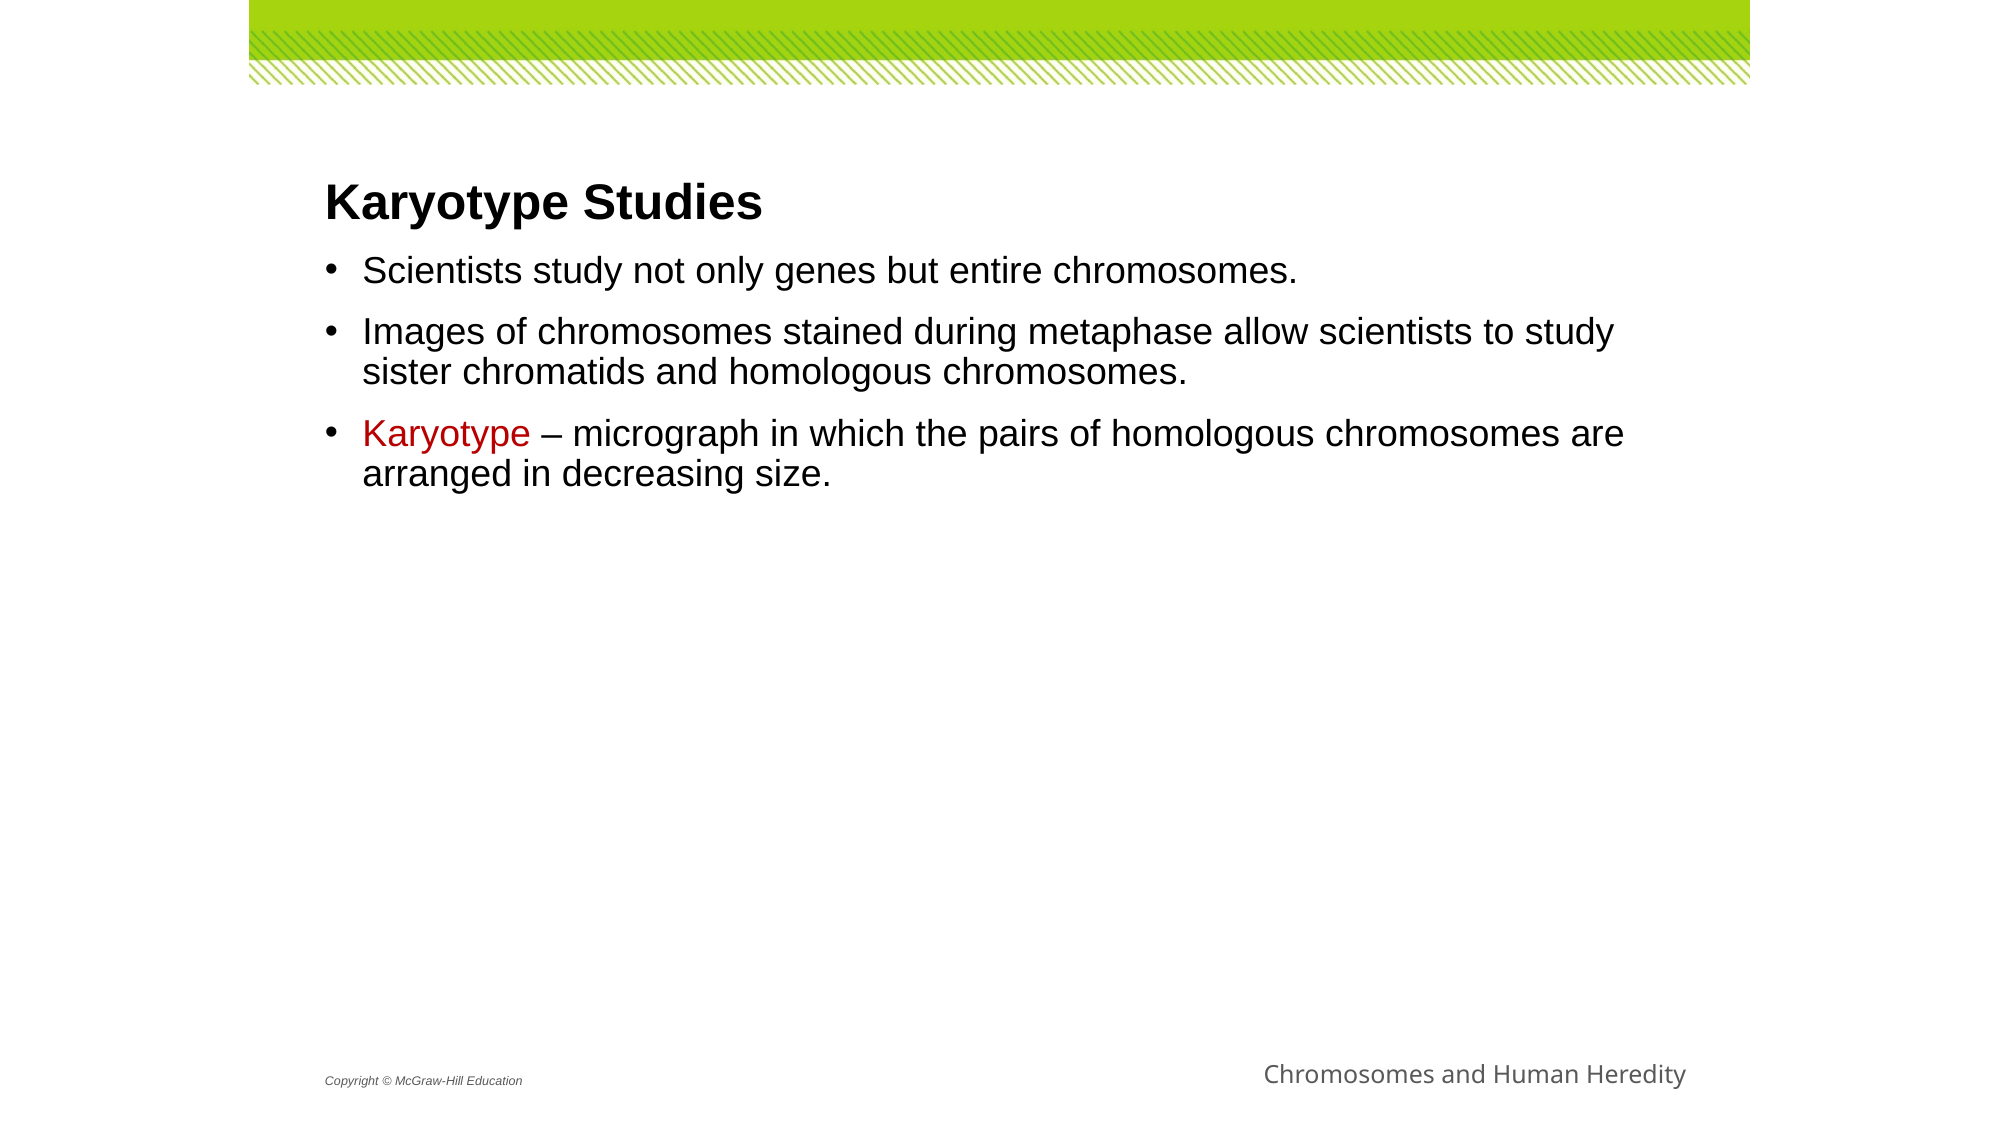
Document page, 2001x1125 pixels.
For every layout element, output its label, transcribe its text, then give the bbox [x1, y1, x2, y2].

text_box Chromosomes and Human Heredity [534, 1043, 1687, 1089]
list Karyotype Studies Scientists study not only genes but entire chromosomes. Images of chromosomes stained during metaphase allow scientists to study sister chromatids and homologous chromosomes. Karyotype – micrograph in which the pairs of homologous chromosomes are arranged in decreasing size. [324, 176, 1675, 919]
text_box Copyright © McGraw-Hill Education [324, 1043, 534, 1089]
text_box [324, 252, 999, 1035]
picture [249, 0, 1750, 85]
